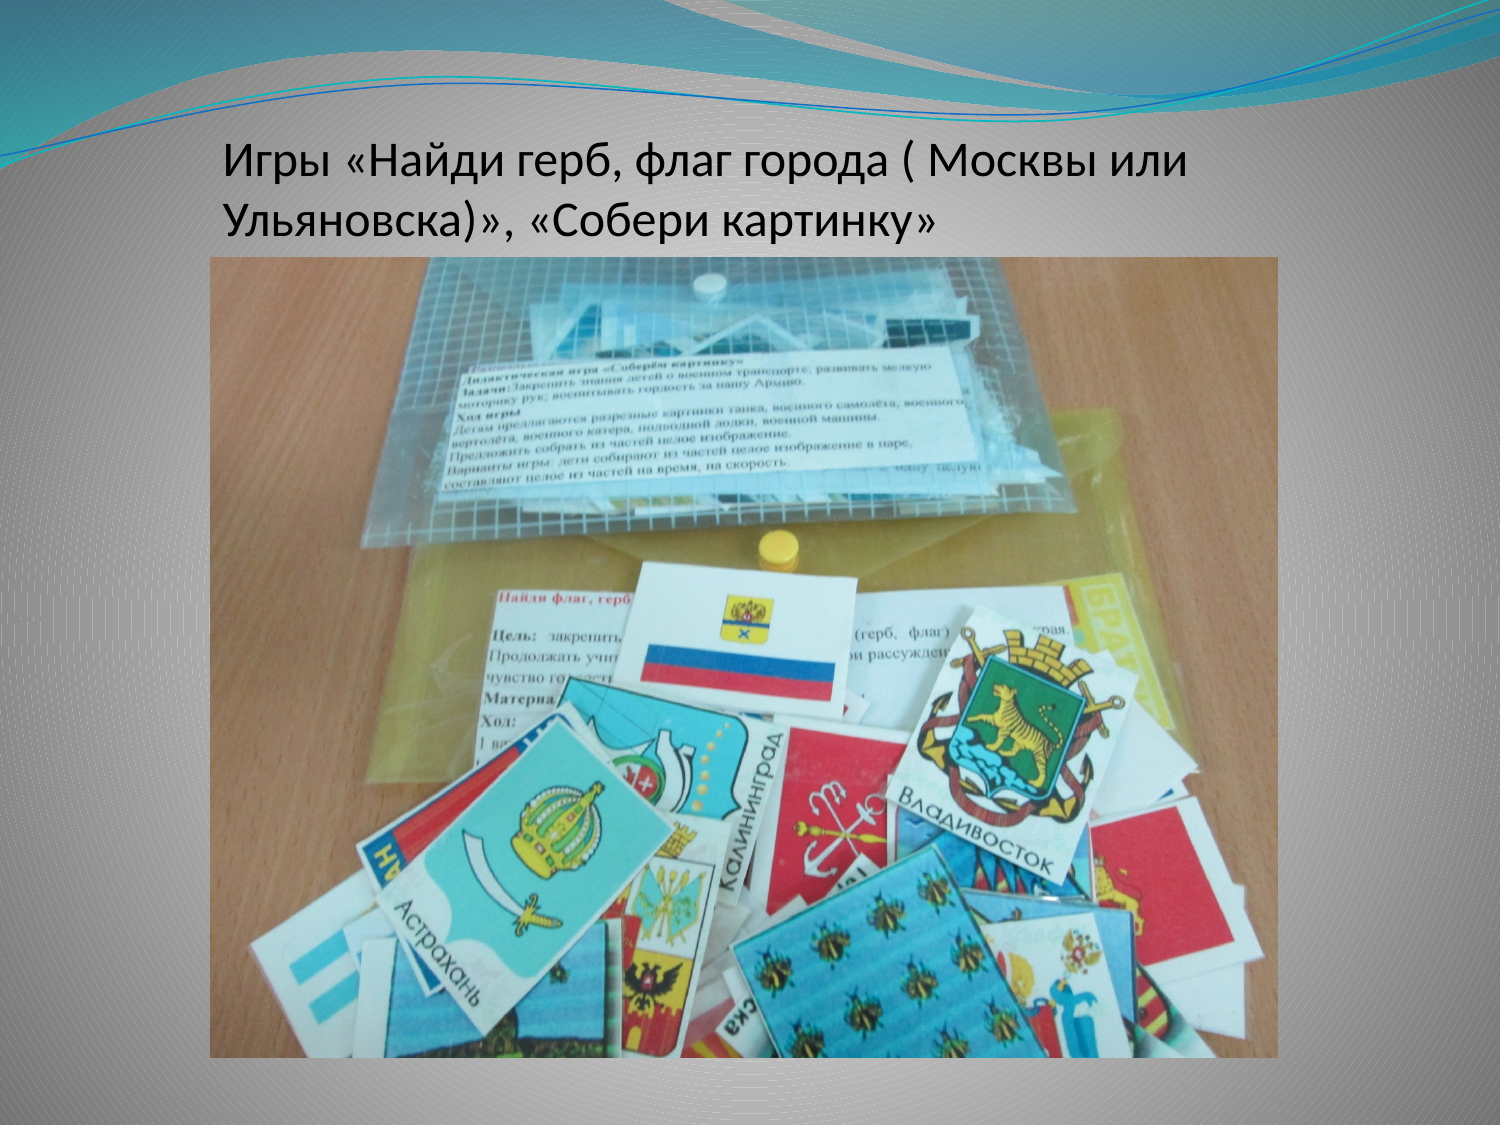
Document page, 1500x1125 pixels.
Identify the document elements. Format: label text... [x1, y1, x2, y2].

picture [210, 257, 1278, 1058]
title Игры «Найди герб, флаг города ( Москвы или Ульяновска)», «Собери картинку» [222, 93, 1275, 247]
